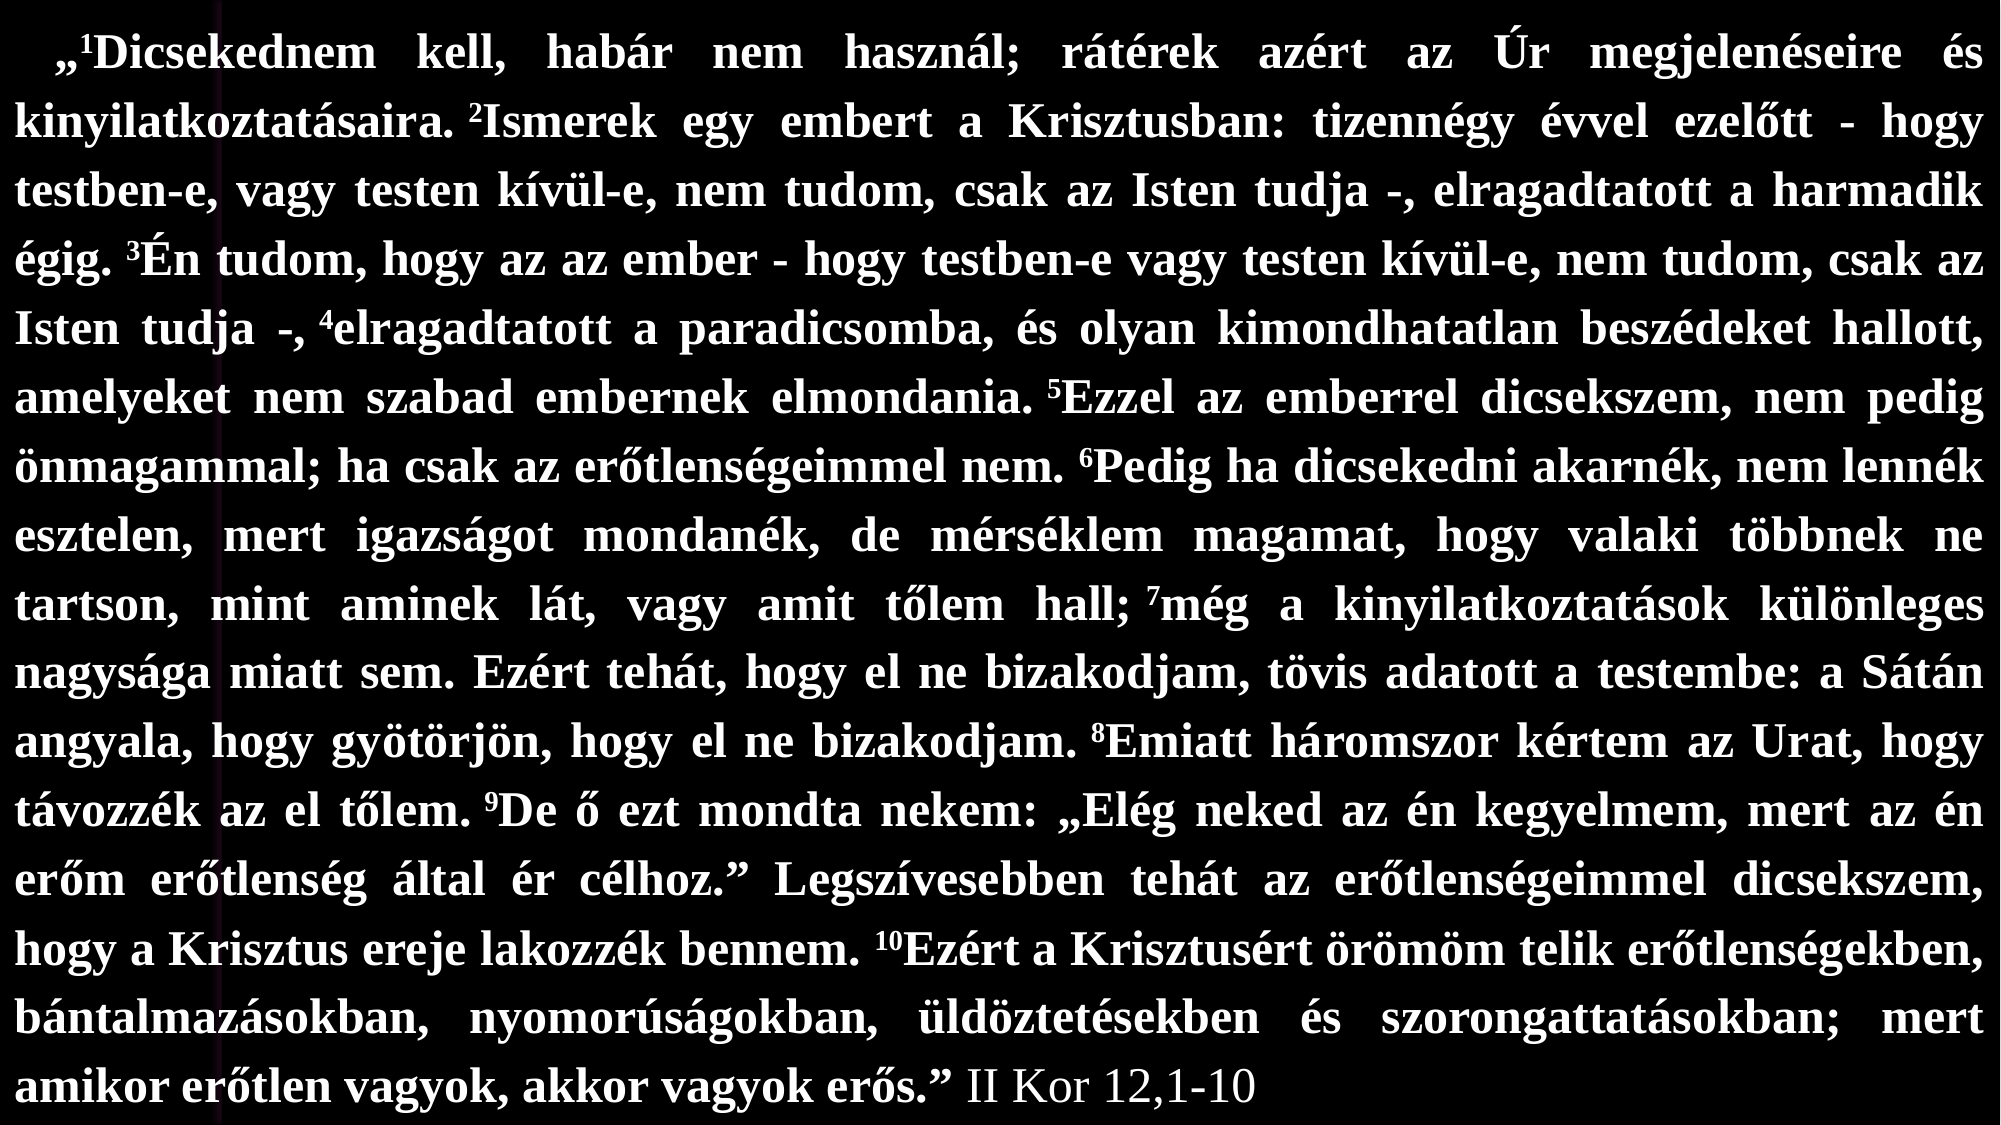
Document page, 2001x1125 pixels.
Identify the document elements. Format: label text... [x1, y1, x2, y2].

text_box „1Dicsekednem kell, habár nem használ; rátérek azért az Úr megjelenéseire és kinyilatkoztatásaira. 2Ismerek egy embert a Krisztusban: tizennégy évvel ezelőtt - hogy testben-e, vagy testen kívül-e, nem tudom, csak az Isten tudja -, elragadtatott a harmadik égig. 3Én tudom, hogy az az ember - hogy testben-e vagy testen kívül-e, nem tudom, csak az Isten tudja -, 4elragadtatott a paradicsomba, és olyan kimondhatatlan beszédeket hallott, amelyeket nem szabad embernek elmondania. 5Ezzel az emberrel dicsekszem, nem pedig önmagammal; ha csak az erőtlenségeimmel nem. 6Pedig ha dicsekedni akarnék, nem lennék esztelen, mert igazságot mondanék, de mérséklem magamat, hogy valaki többnek ne tartson, mint aminek lát, vagy amit tőlem hall; 7még a kinyilatkoztatások különleges nagysága miatt sem. Ezért tehát, hogy el ne bizakodjam, tövis adatott a testembe: a Sátán angyala, hogy gyötörjön, hogy el ne bizakodjam. 8Emiatt háromszor kértem az Urat, hogy távozzék az el tőlem. 9De ő ezt mondta nekem: „Elég neked az én kegyelmem, mert az én erőm erőtlenség által ér célhoz.” Legszívesebben tehát az erőtlenségeimmel dicsekszem, hogy a Krisztus ereje lakozzék bennem. 10Ezért a Krisztusért örömöm telik erőtlenségekben, bántalmazásokban, nyomorúságokban, üldöztetésekben és szorongattatásokban; mert amikor erőtlen vagyok, akkor vagyok erős.” II Kor 12,1-10 [0, 1, 2000, 1121]
